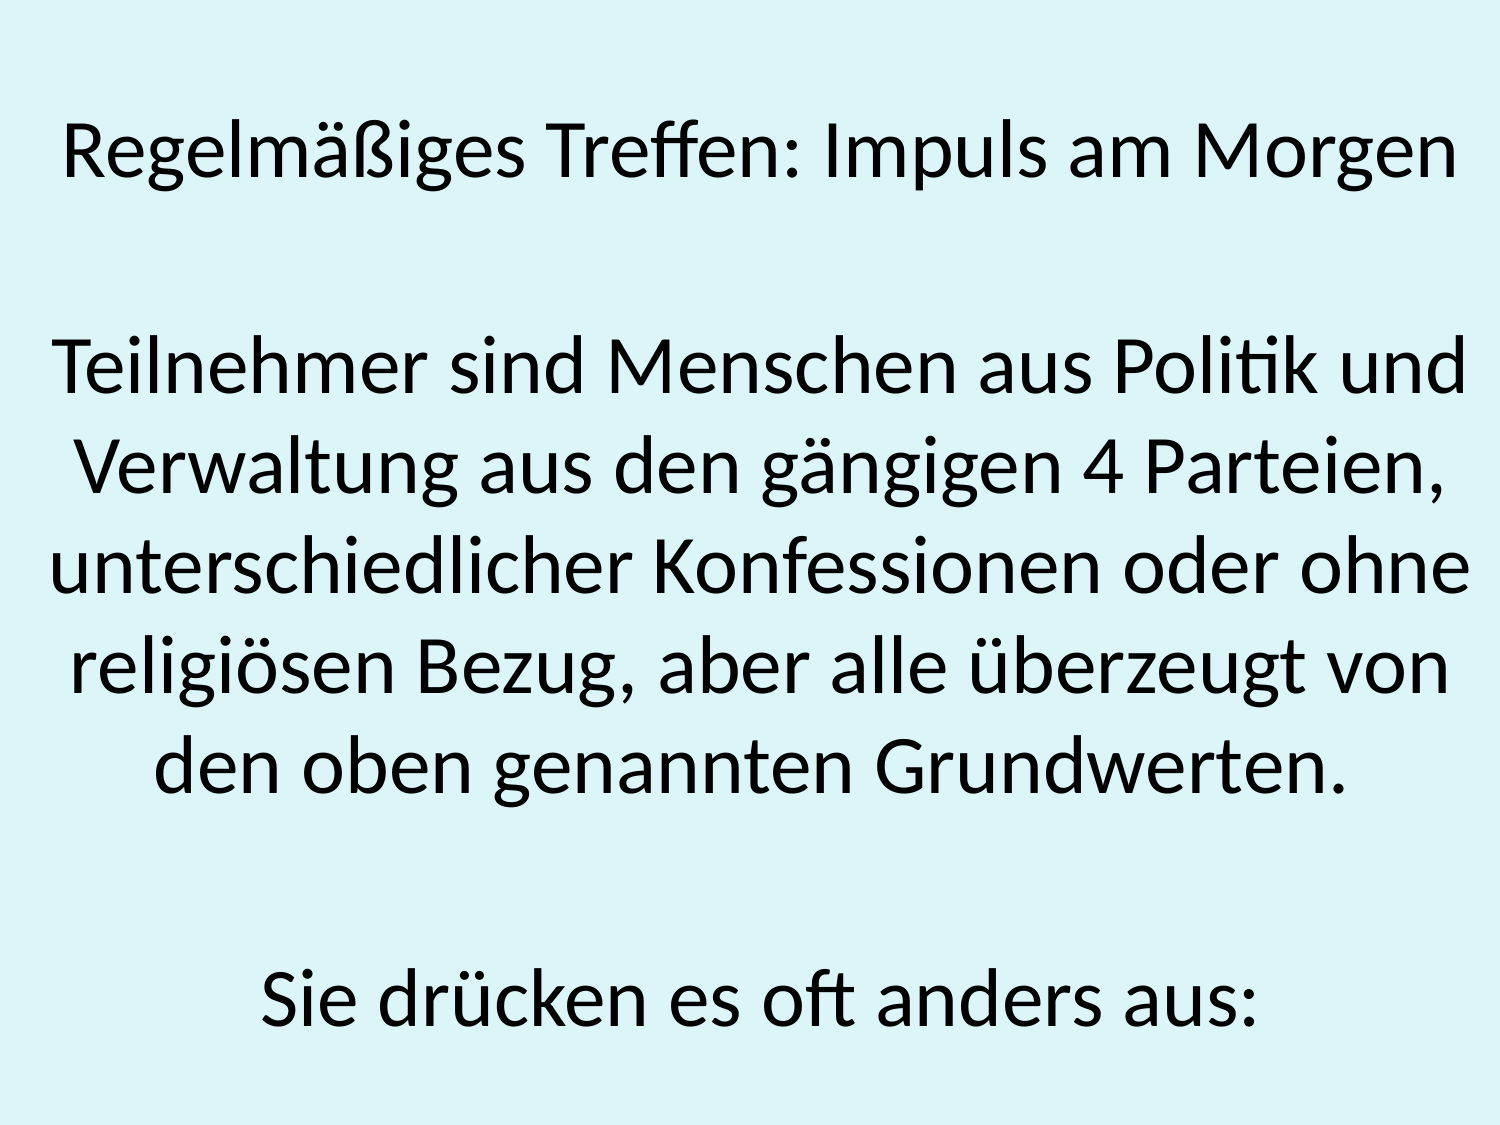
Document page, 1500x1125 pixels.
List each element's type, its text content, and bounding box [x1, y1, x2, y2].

subtitle Regelmäßiges Treffen: Impuls am Morgen Teilnehmer sind Menschen aus Politik und Verwaltung aus den gängigen 4 Parteien, unterschiedlicher Konfessionen oder ohne religiösen Bezug, aber alle überzeugt von den oben genannten Grundwerten. Sie drücken es oft anders aus: [0, 0, 1500, 1125]
